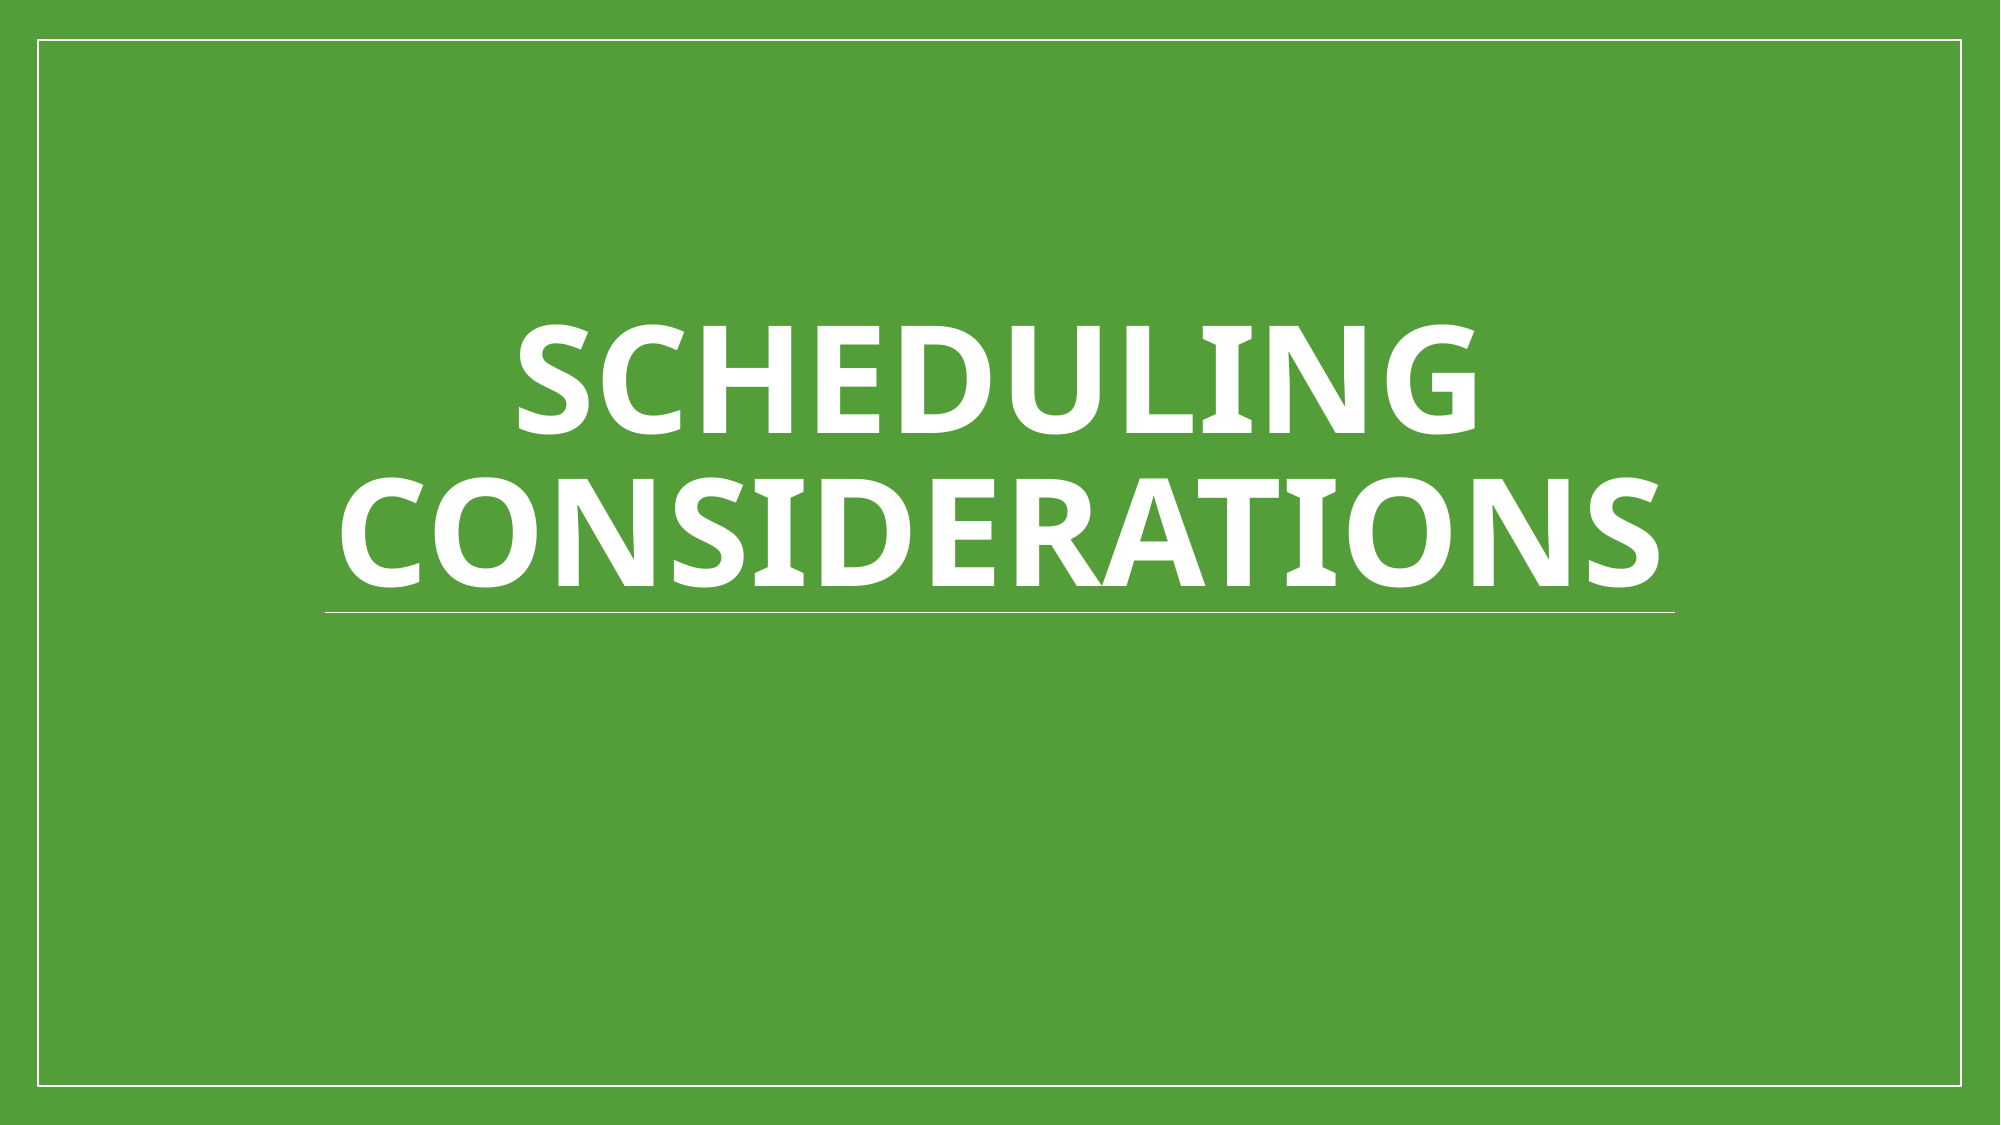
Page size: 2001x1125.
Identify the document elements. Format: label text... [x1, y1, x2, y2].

title Scheduling Considerations [182, 144, 1818, 625]
